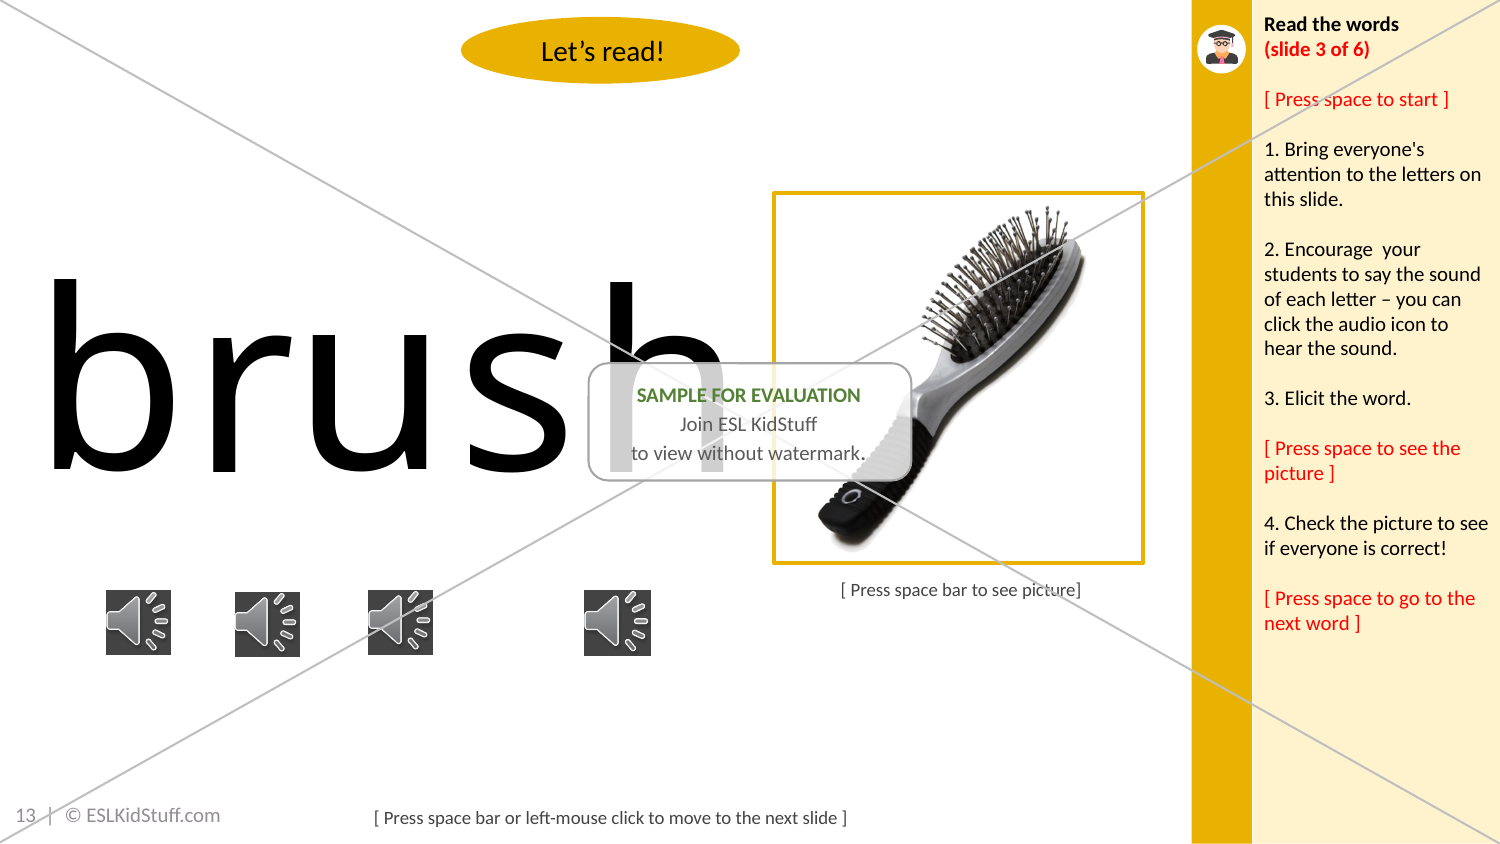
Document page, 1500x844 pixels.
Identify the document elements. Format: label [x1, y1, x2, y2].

text_box [0, 0, 1500, 844]
